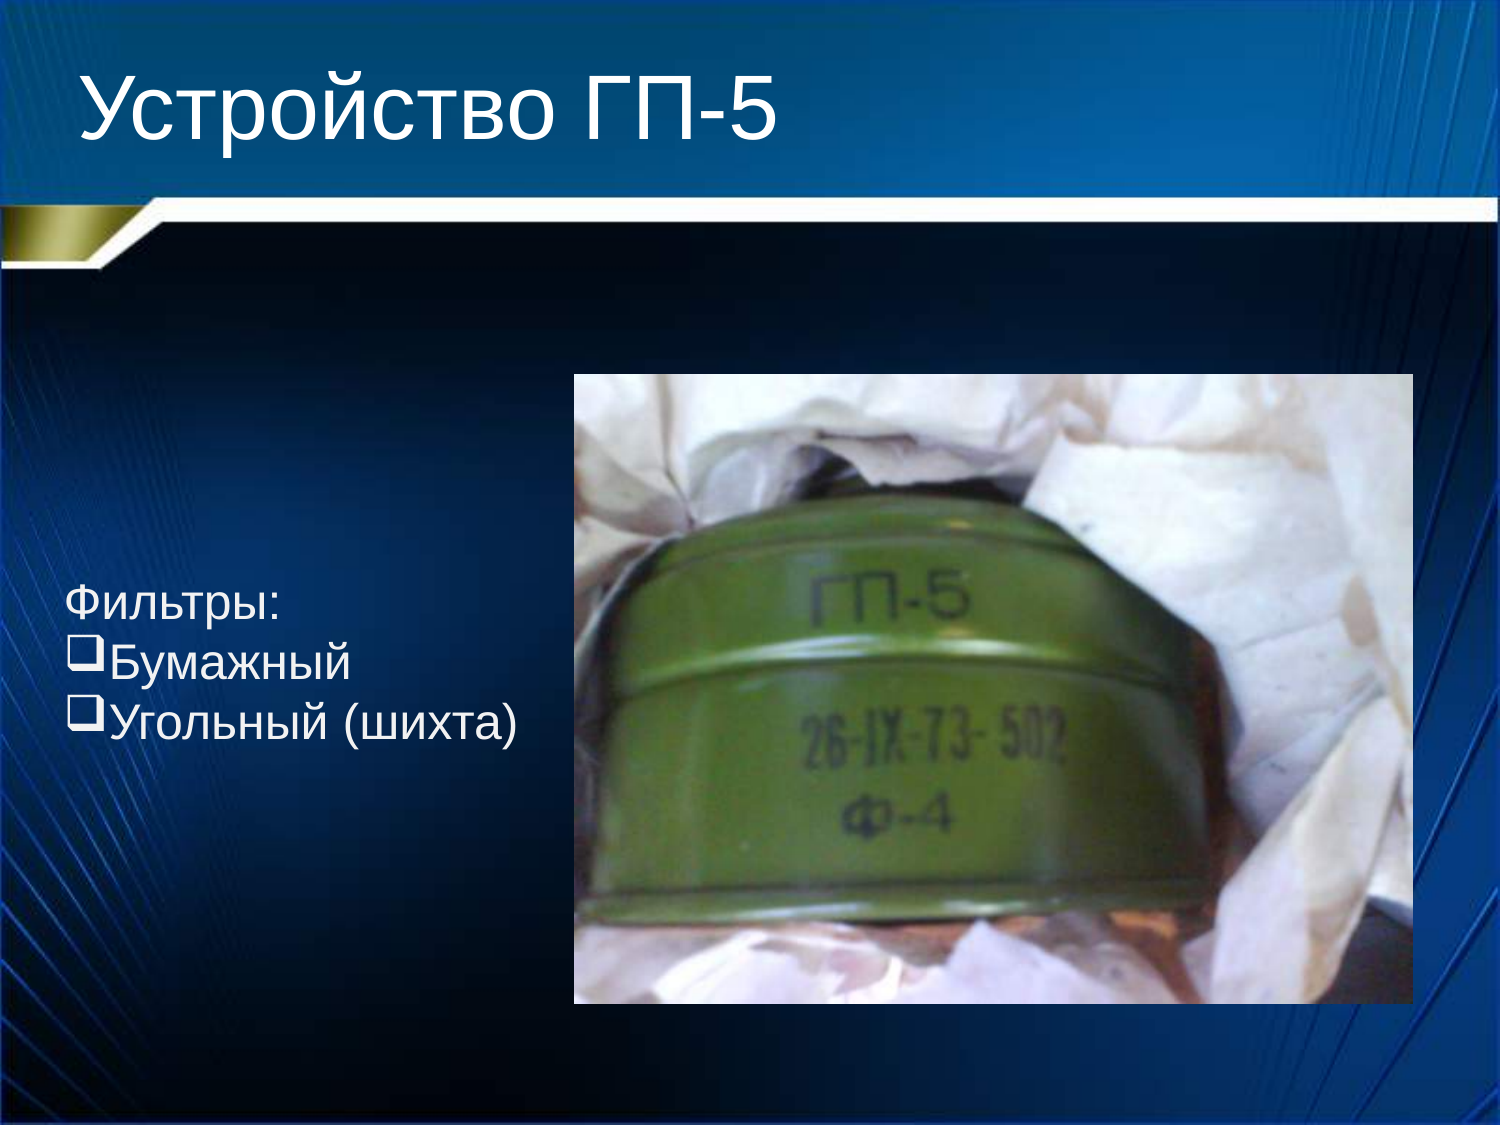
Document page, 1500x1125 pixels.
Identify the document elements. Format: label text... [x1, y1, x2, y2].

title Устройство ГП-5 [62, 0, 1451, 206]
text_box Фильтры: Бумажный Угольный (шихта) [48, 562, 534, 758]
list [573, 374, 1413, 1005]
picture [0, 0, 1500, 1125]
